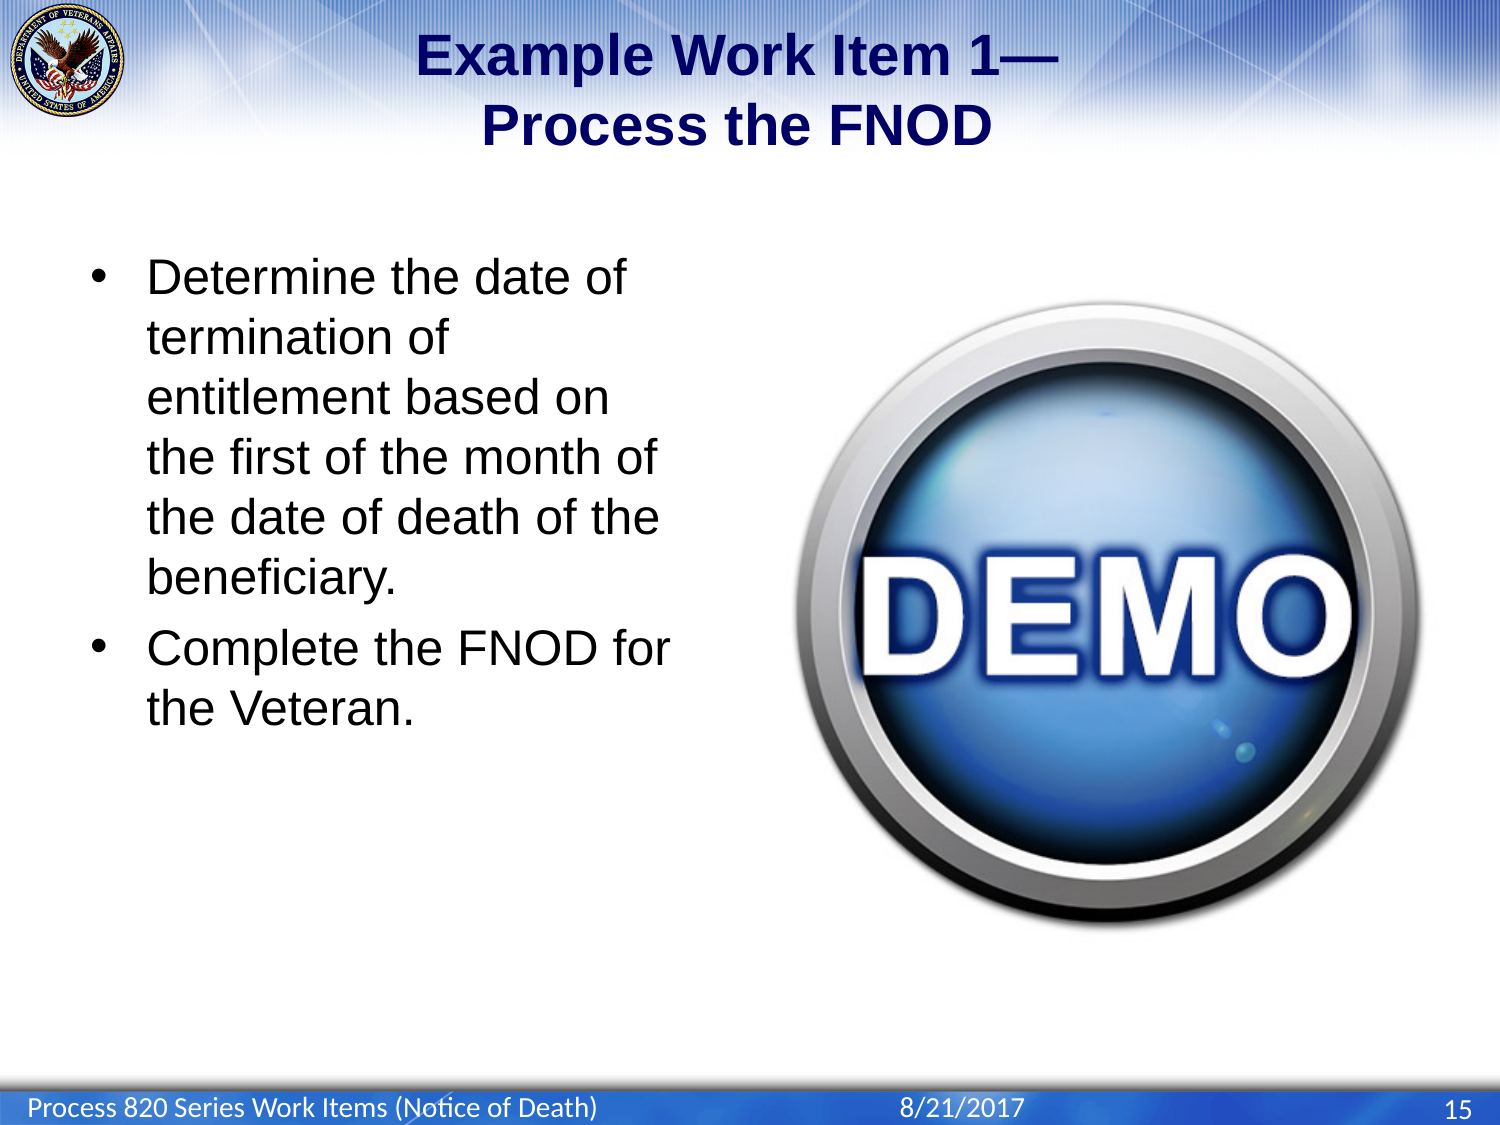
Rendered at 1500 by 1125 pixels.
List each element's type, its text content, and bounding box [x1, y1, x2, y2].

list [774, 280, 1438, 944]
picture [0, 0, 1500, 1125]
footer Process 820 Series Work Items (Notice of Death) [12, 1081, 714, 1119]
title Example Work Item 1— Process the FNOD [0, 0, 1475, 175]
slide_number 15 [1188, 1083, 1488, 1119]
list Determine the date of termination of entitlement based on the first of the month of the date of death of the beneficiary. Complete the FNOD for the Veteran. [75, 237, 688, 980]
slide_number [737, 1081, 1188, 1119]
